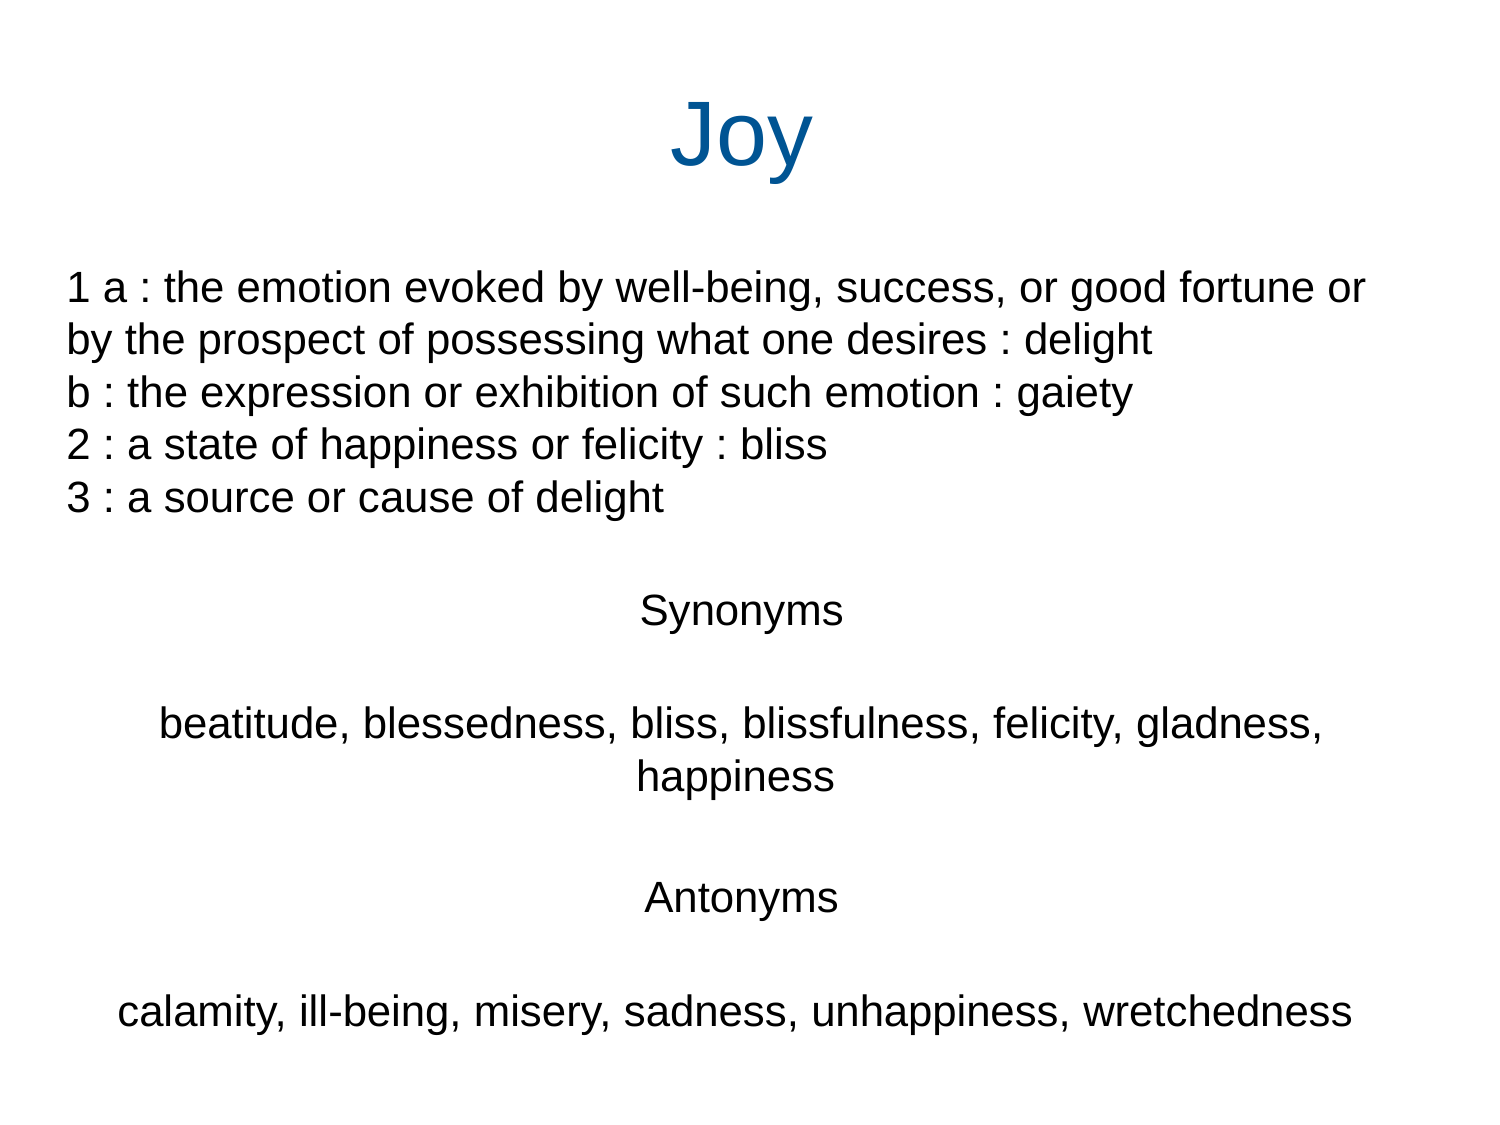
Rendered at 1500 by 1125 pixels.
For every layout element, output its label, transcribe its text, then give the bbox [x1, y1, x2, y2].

subtitle 1 a : the emotion evoked by well-being, success, or good fortune or by the prospect of possessing what one desires : delight b : the expression or exhibition of such emotion : gaiety 2 : a state of happiness or felicity : bliss 3 : a source or cause of delight Synonyms beatitude, blessedness, bliss, blissfulness, felicity, gladness, happiness Antonyms calamity, ill-being, misery, sadness, unhappiness, wretchedness [58, 250, 1426, 1077]
title Joy [103, 8, 1380, 250]
